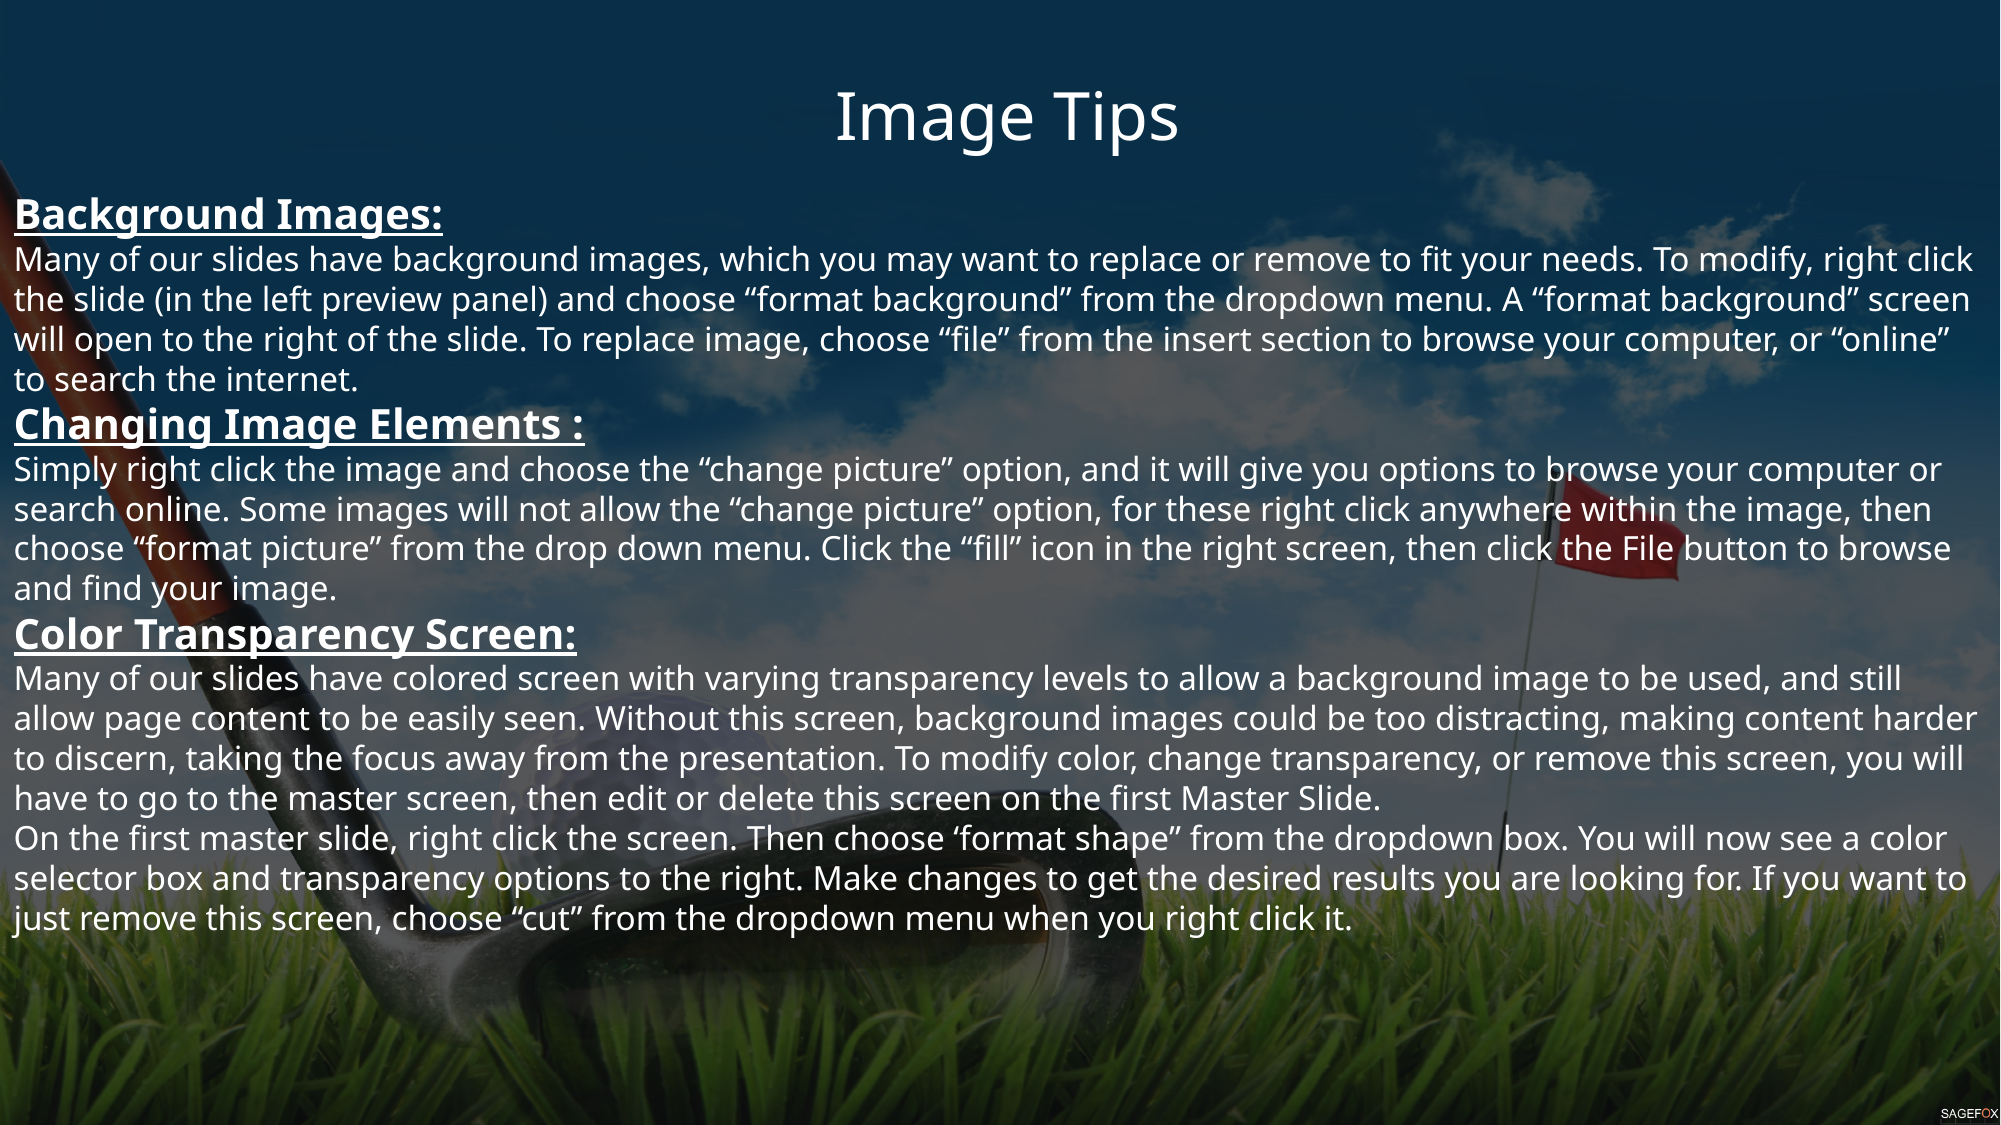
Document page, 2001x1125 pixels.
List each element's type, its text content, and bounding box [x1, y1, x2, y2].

title Image Tips [597, 59, 1420, 177]
text_box Background Images: Many of our slides have background images, which you may want to replace or remove to fit your needs. To modify, right click the slide (in the left preview panel) and choose “format background” from the dropdown menu. A “format background” screen will open to the right of the slide. To replace image, choose “file” from the insert section to browse your computer, or “online” to search the internet. Changing Image Elements : Simply right click the image and choose the “change picture” option, and it will give you options to browse your computer or search online. Some images will not allow the “change picture” option, for these right click anywhere within the image, then choose “format picture” from the drop down menu. Click the “fill” icon in the right screen, then click the File button to browse and find your image. Color Transparency Screen: Many of our slides have colored screen with varying transparency levels to allow a background image to be used, and still allow page content to be easily seen. Without this screen, background images could be too distracting, making content harder to discern, taking the focus away from the presentation. To modify color, change transparency, or remove this screen, you will have to go to the master screen, then edit or delete this screen on the first Master Slide. On the first master slide, right click the screen. Then choose ‘format shape” from the dropdown box. You will now see a color selector box and transparency options to the right. Make changes to get the desired results you are looking for. If you want to just remove this screen, choose “cut” from the dropdown menu when you right click it. [0, 0, 2000, 1125]
